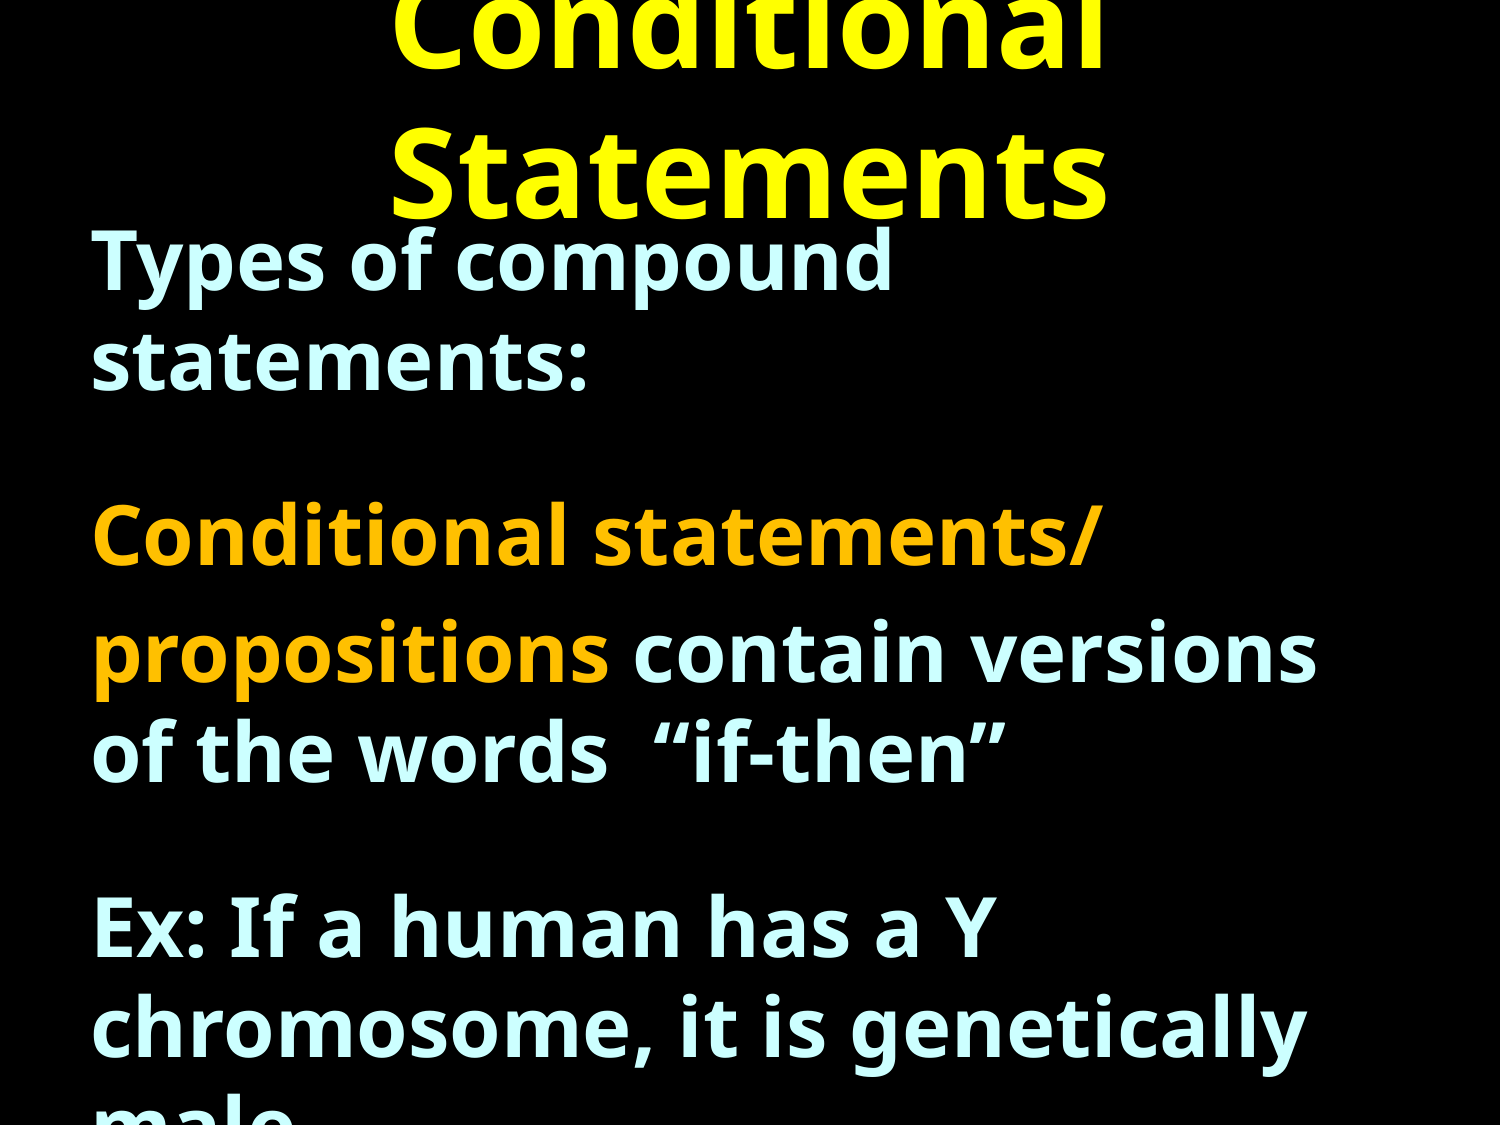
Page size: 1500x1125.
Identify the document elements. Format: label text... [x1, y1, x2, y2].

list Types of compound statements: Conditional statements/ propositions contain versions of the words “if-then” Ex: If a human has a Y chromosome, it is genetically male [75, 200, 1425, 1125]
title Conditional Statements [0, 0, 1500, 188]
